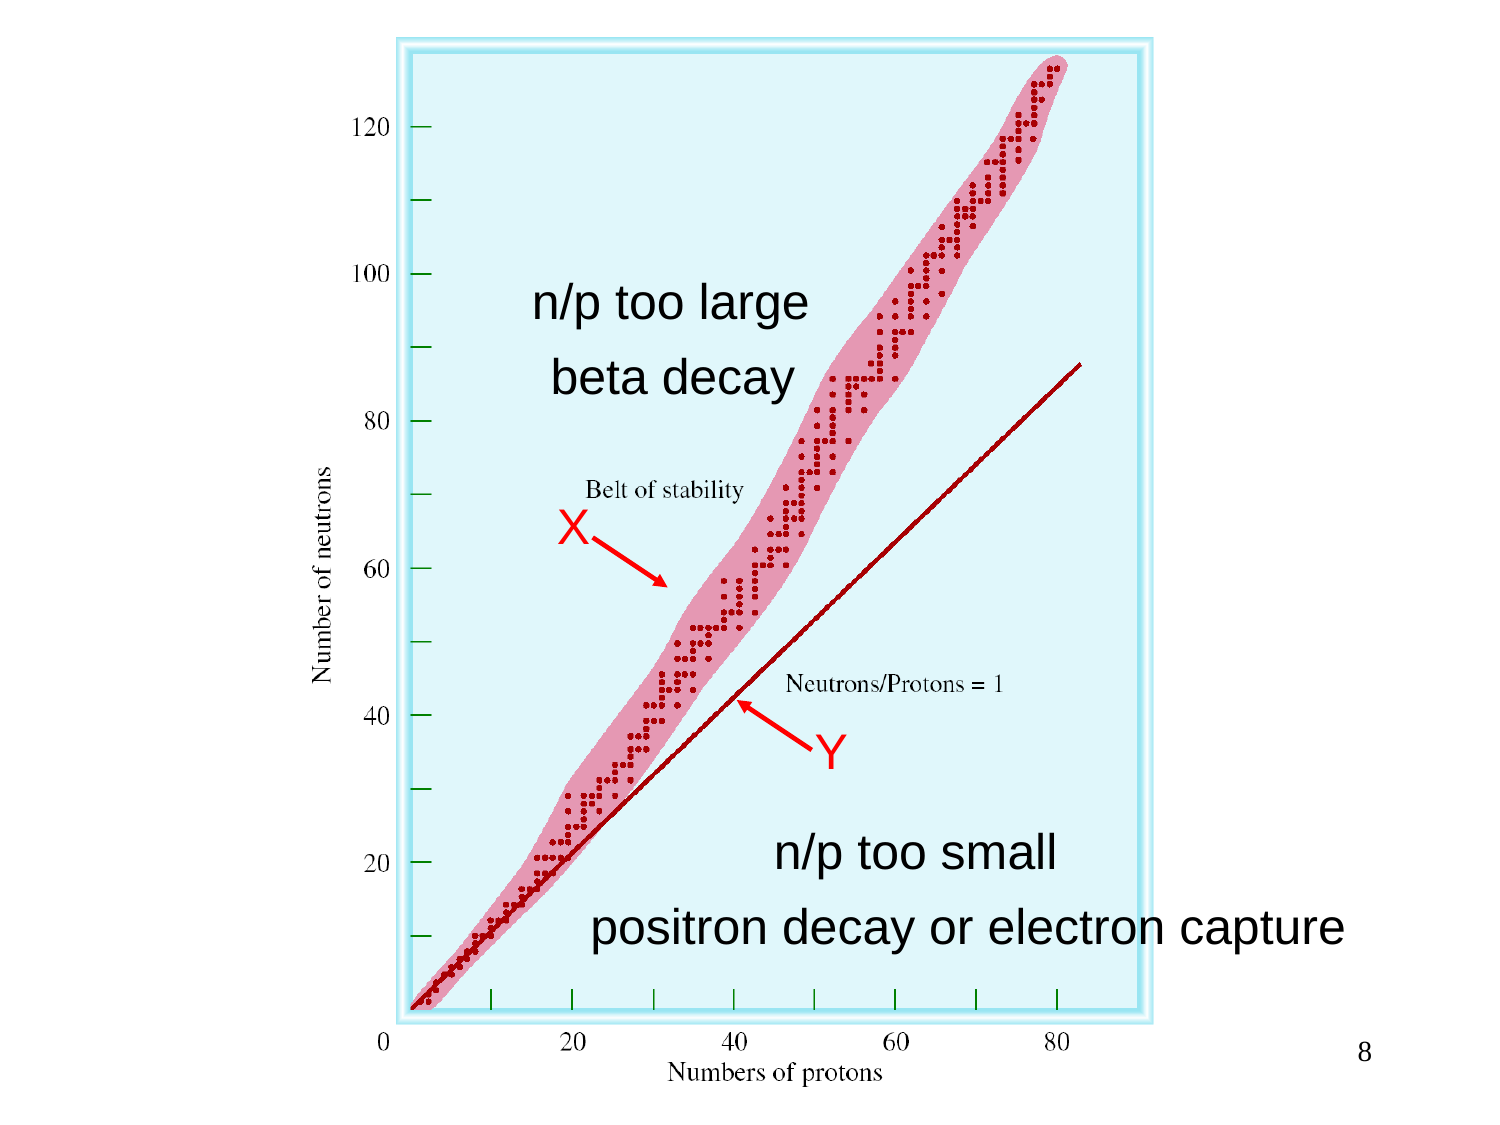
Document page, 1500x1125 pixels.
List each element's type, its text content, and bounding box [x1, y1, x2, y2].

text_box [516, 262, 826, 588]
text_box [574, 699, 1362, 963]
picture [272, 37, 1155, 1125]
slide_number 8 [1160, 1024, 1388, 1101]
